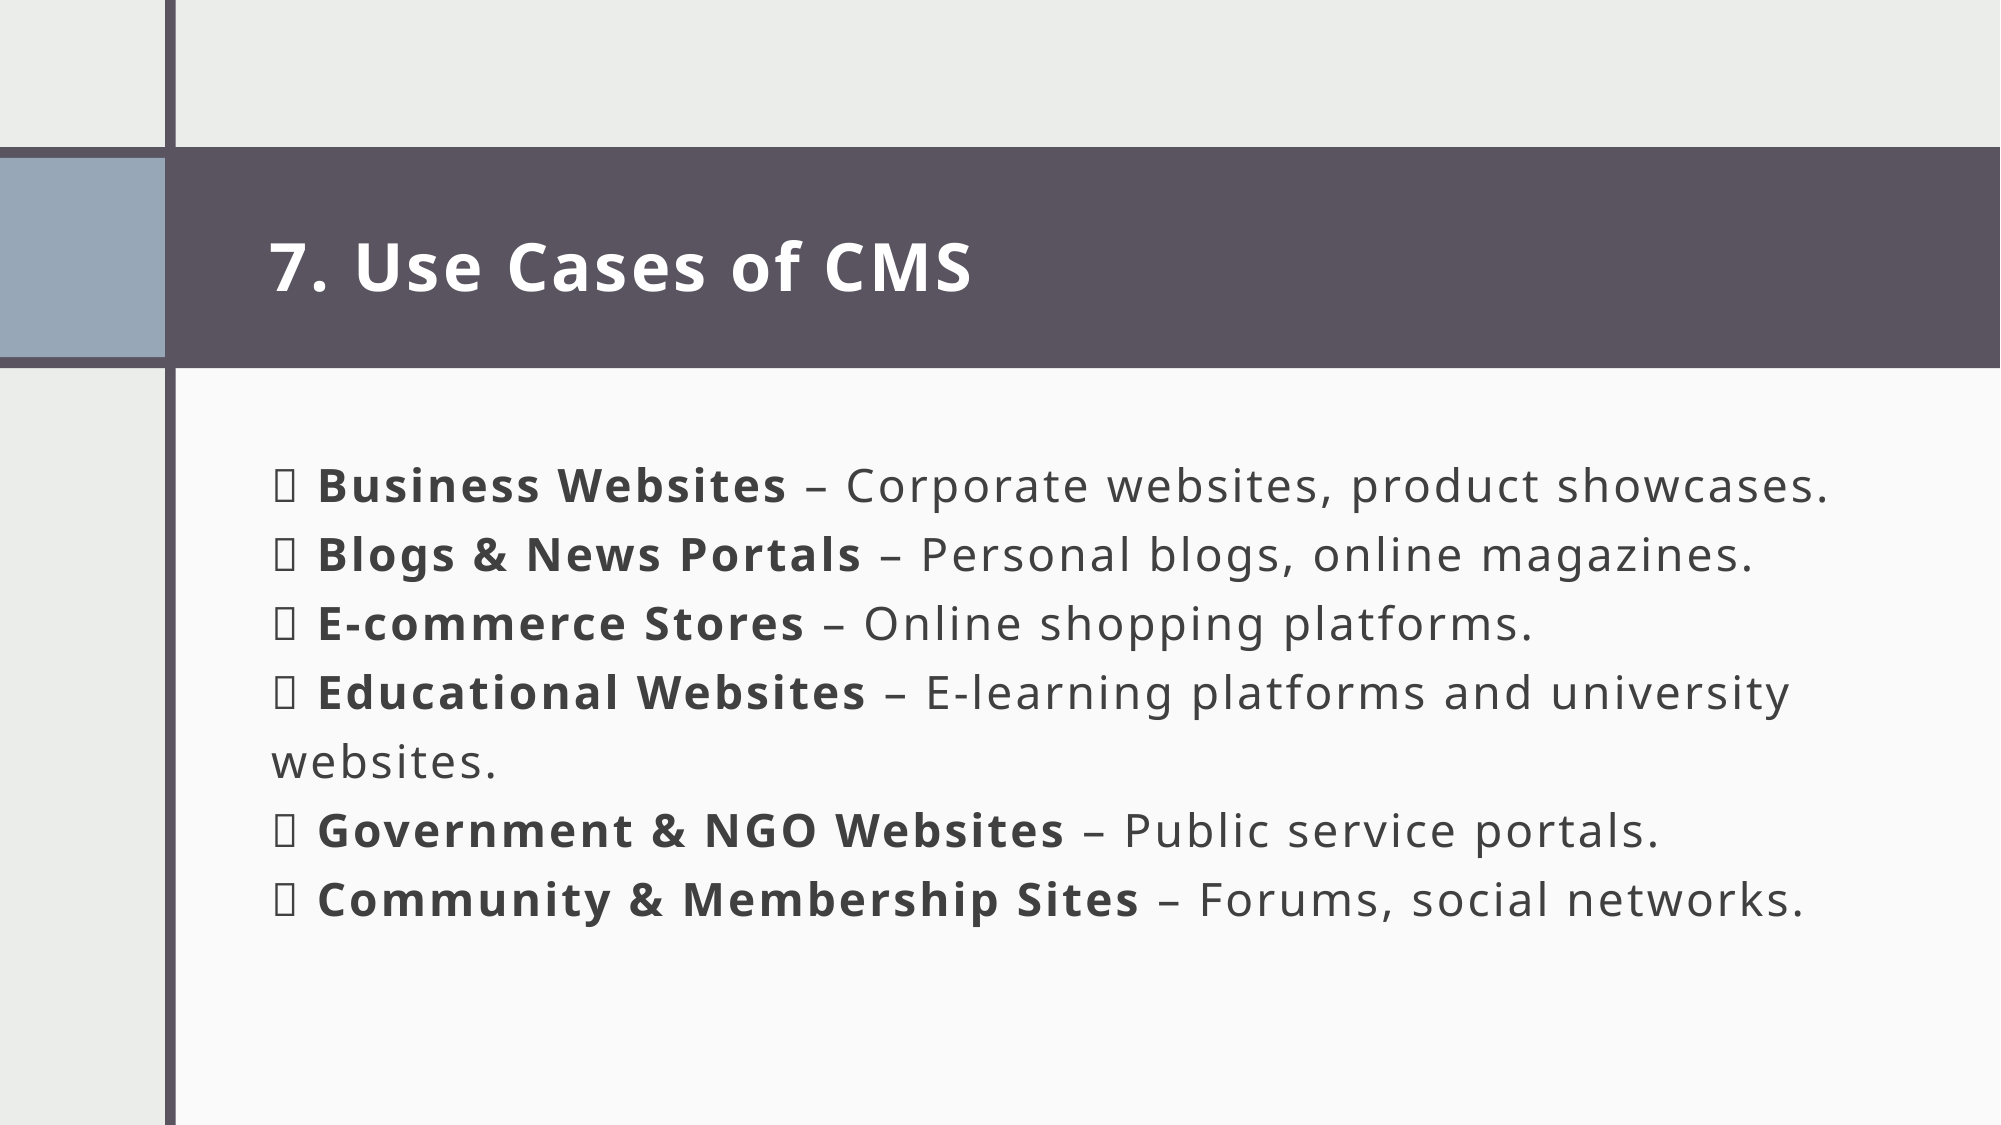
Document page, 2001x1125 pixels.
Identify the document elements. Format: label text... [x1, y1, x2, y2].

list 📌 Business Websites – Corporate websites, product showcases. 📌 Blogs & News Portals – Personal blogs, online magazines. 📌 E-commerce Stores – Online shopping platforms. 📌 Educational Websites – E-learning platforms and university websites. 📌 Government & NGO Websites – Public service portals. 📌 Community & Membership Sites – Forums, social networks. [253, 425, 1896, 1035]
title 7. Use Cases of CMS [251, 157, 1895, 358]
